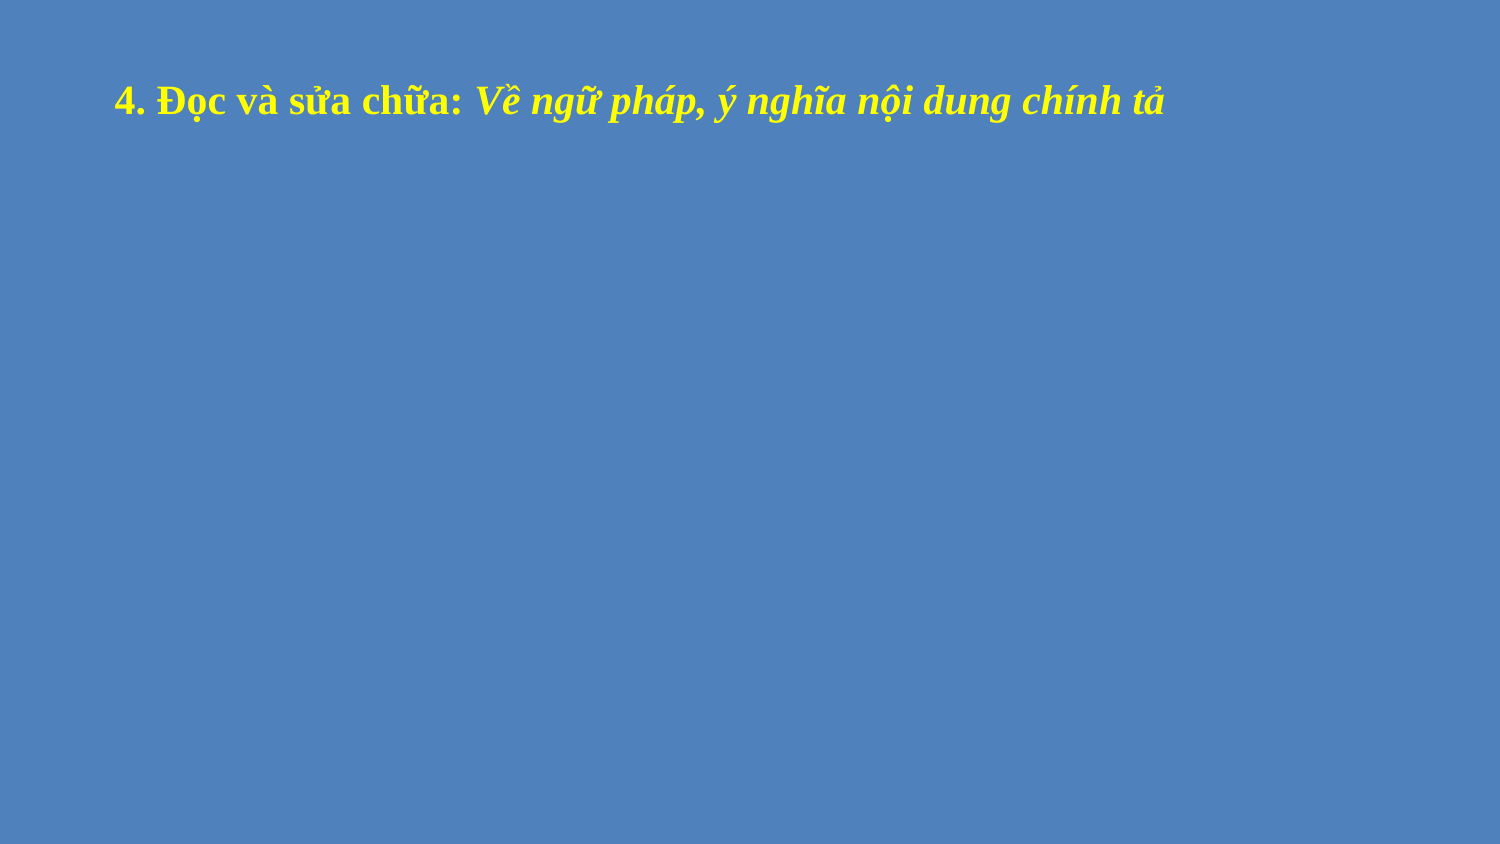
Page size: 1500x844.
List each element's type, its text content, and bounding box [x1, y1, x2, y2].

text_box 4. Đọc và sửa chữa: Về ngữ pháp, ý nghĩa nội dung chính tả [99, 65, 1375, 131]
